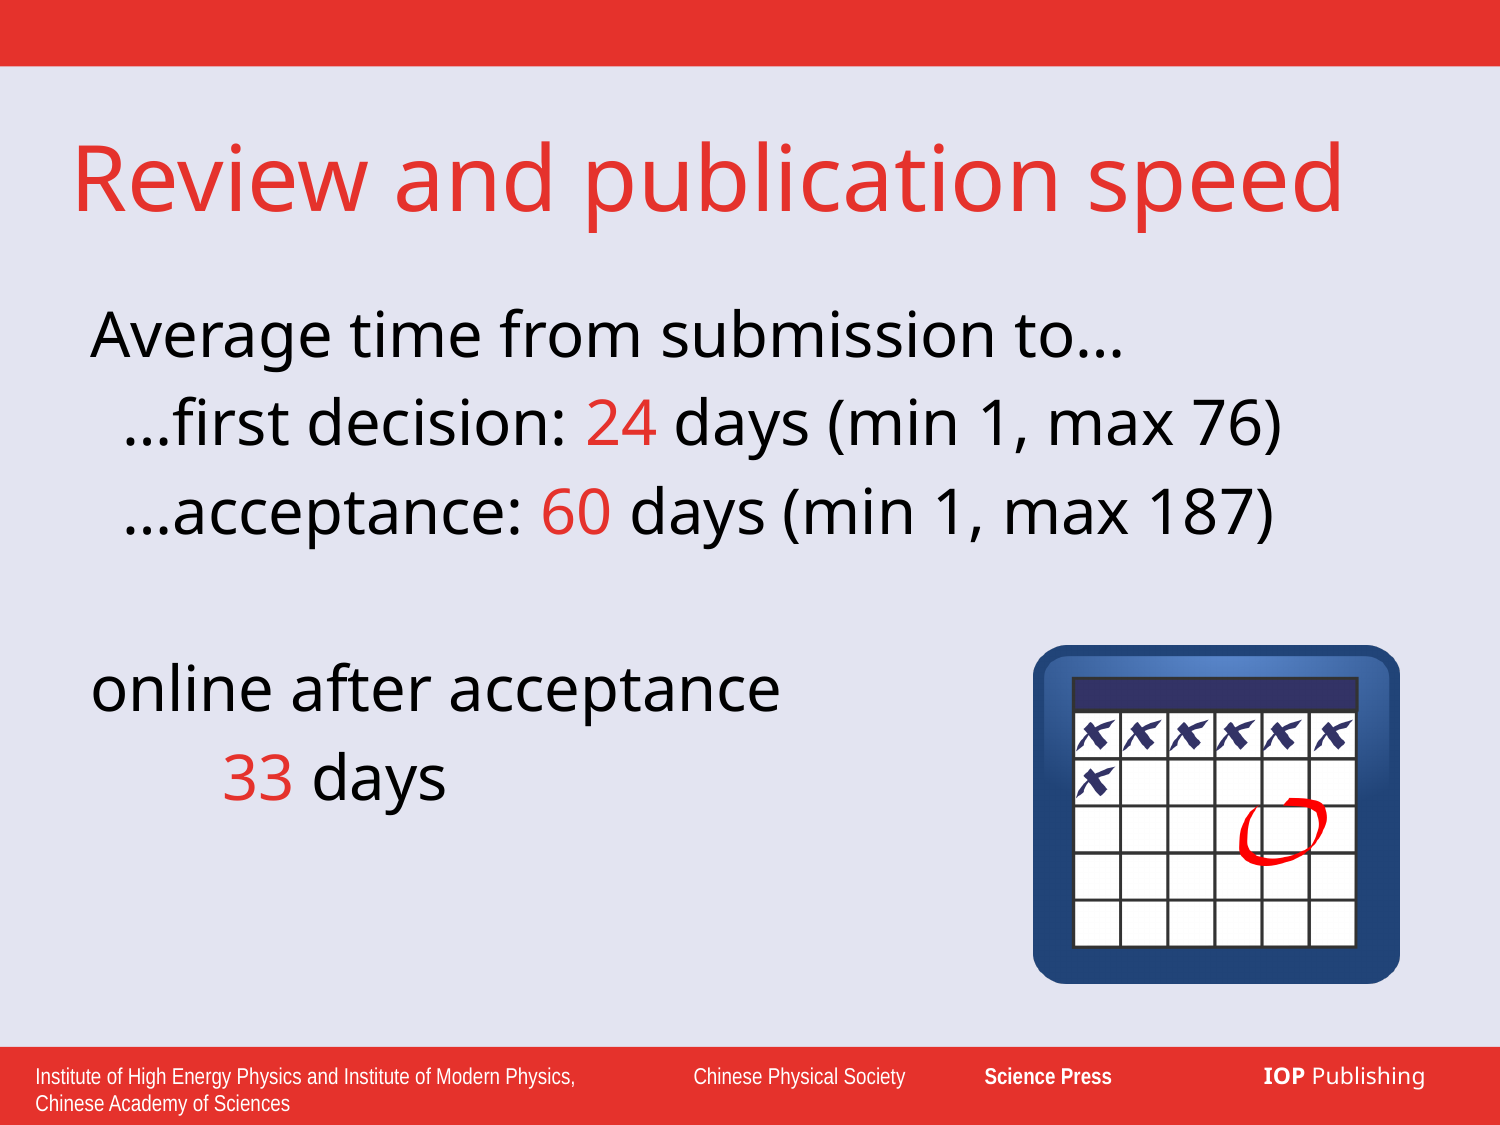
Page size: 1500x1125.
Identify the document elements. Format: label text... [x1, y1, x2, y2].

picture [1033, 644, 1400, 984]
text_box Review and publication speed [64, 113, 1388, 303]
list Average time from submission to… …first decision: 24 days (min 1, max 76) …acceptance: 60 days (min 1, max 187) online after acceptance 33 days [75, 303, 1317, 941]
